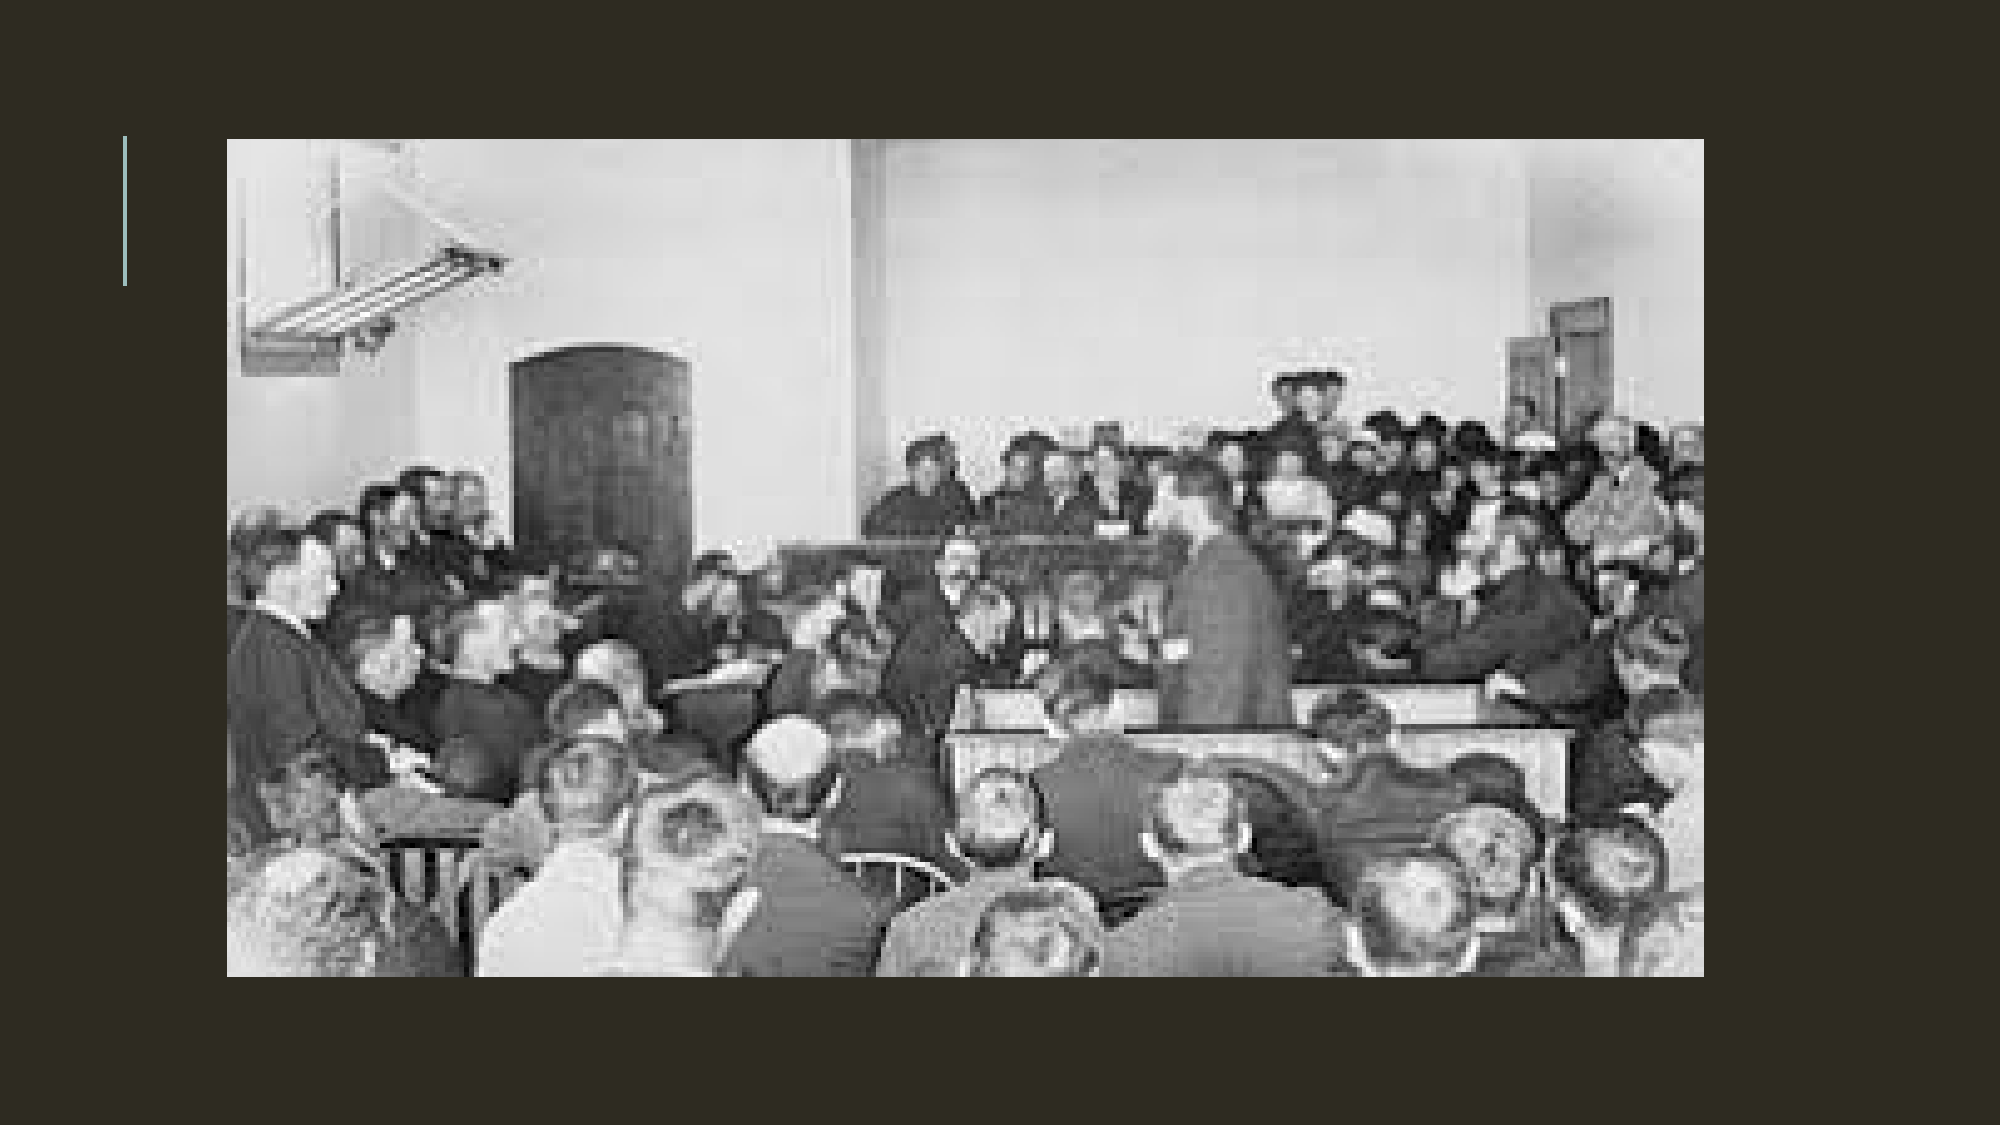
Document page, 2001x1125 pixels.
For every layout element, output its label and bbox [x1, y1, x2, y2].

list [227, 139, 1704, 978]
